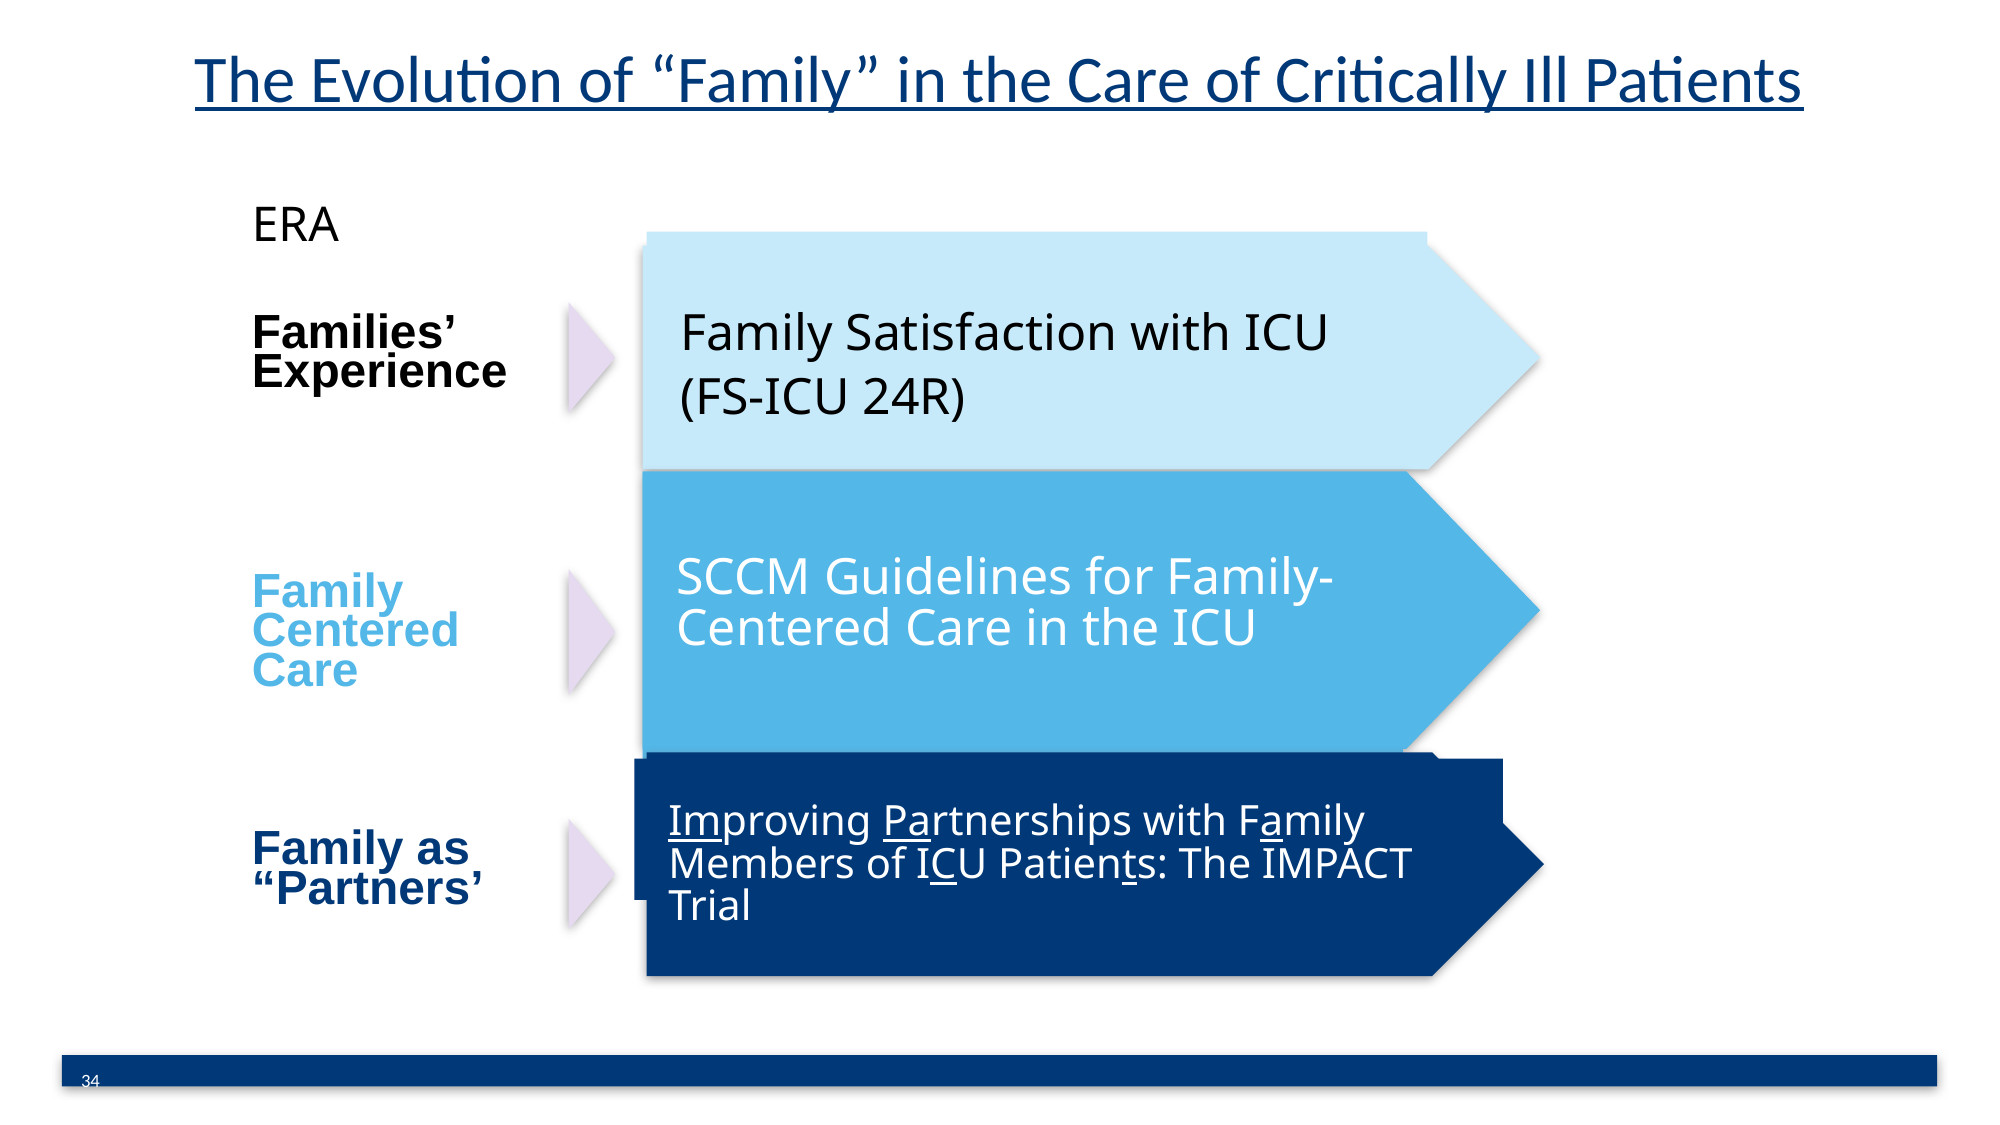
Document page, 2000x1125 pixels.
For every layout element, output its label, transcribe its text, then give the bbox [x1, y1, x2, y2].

text_box ERA [251, 187, 588, 275]
text_box Family as “Partners’ [251, 762, 544, 986]
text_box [642, 470, 1541, 748]
text_box Families’ Experience [251, 275, 544, 470]
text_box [633, 751, 1545, 977]
text_box [567, 301, 617, 414]
text_box [567, 568, 617, 696]
title The Evolution of “Family” in the Care of Critically Ill Patients [82, 28, 1916, 189]
text_box Family Centered Care [251, 509, 530, 762]
text_box [567, 817, 617, 931]
slide_number 34 [66, 1066, 175, 1094]
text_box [642, 231, 1541, 470]
